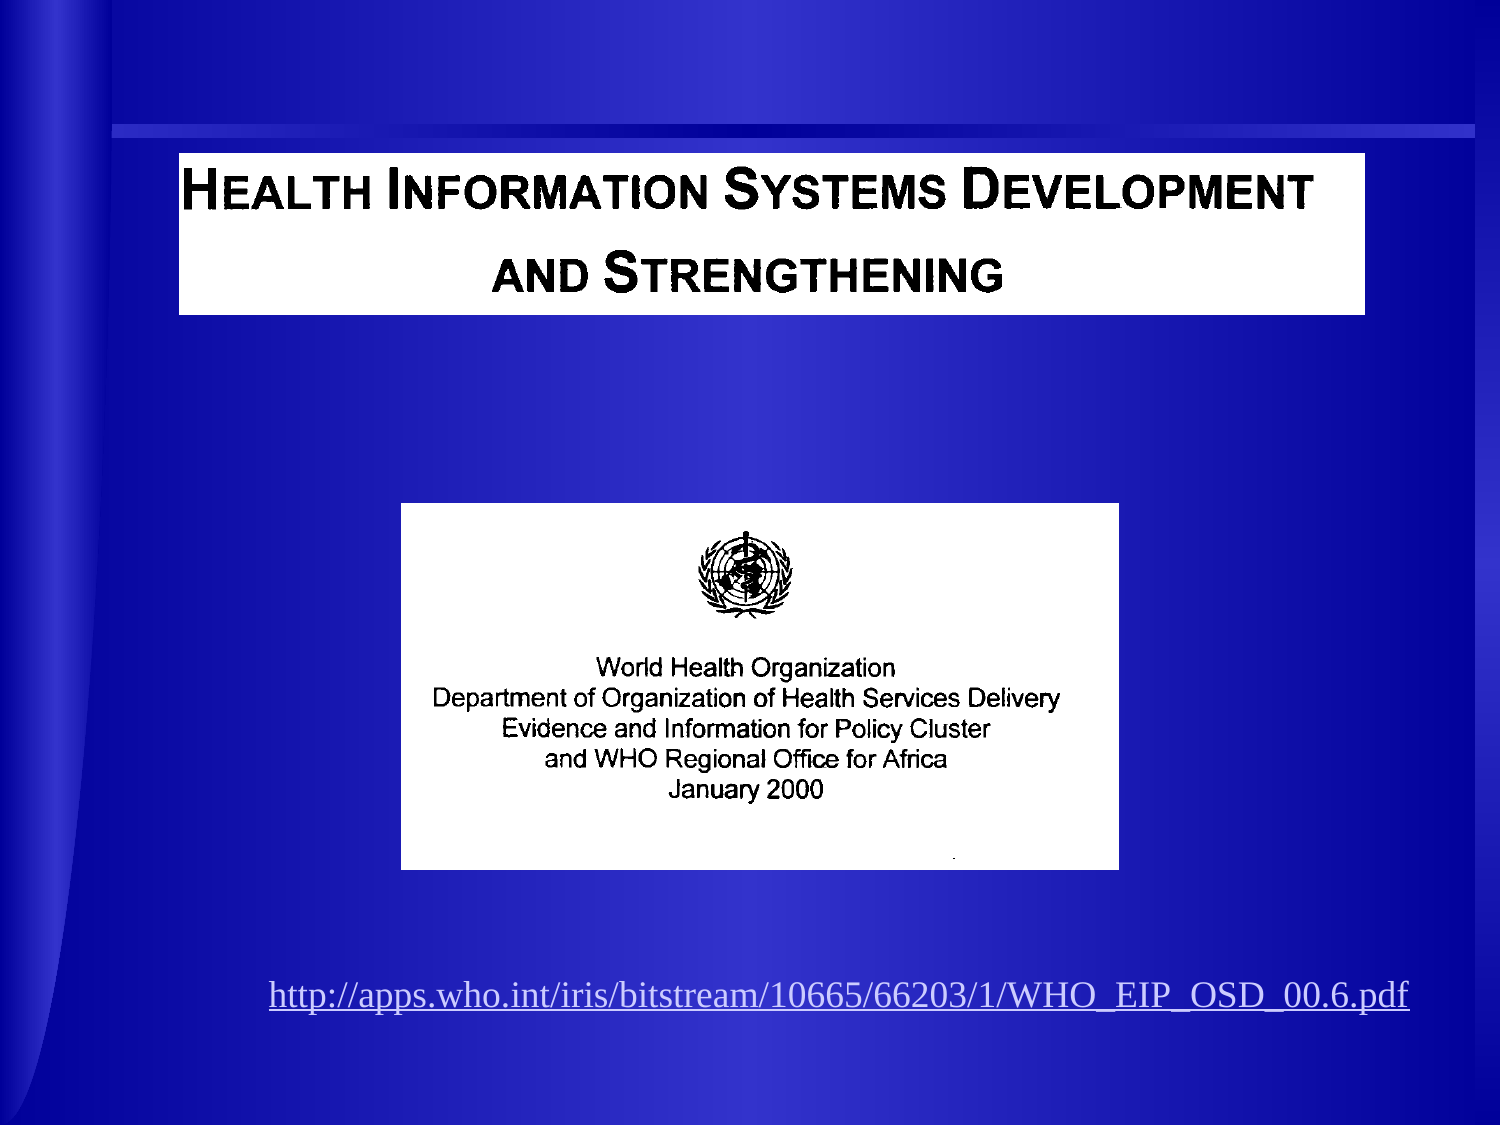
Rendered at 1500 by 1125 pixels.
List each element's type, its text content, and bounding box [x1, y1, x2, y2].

picture [179, 153, 1365, 315]
text_box http://apps.who.int/iris/bitstream/10665/66203/1/WHO_EIP_OSD_00.6.pdf [253, 962, 1447, 1023]
picture [401, 503, 1120, 870]
